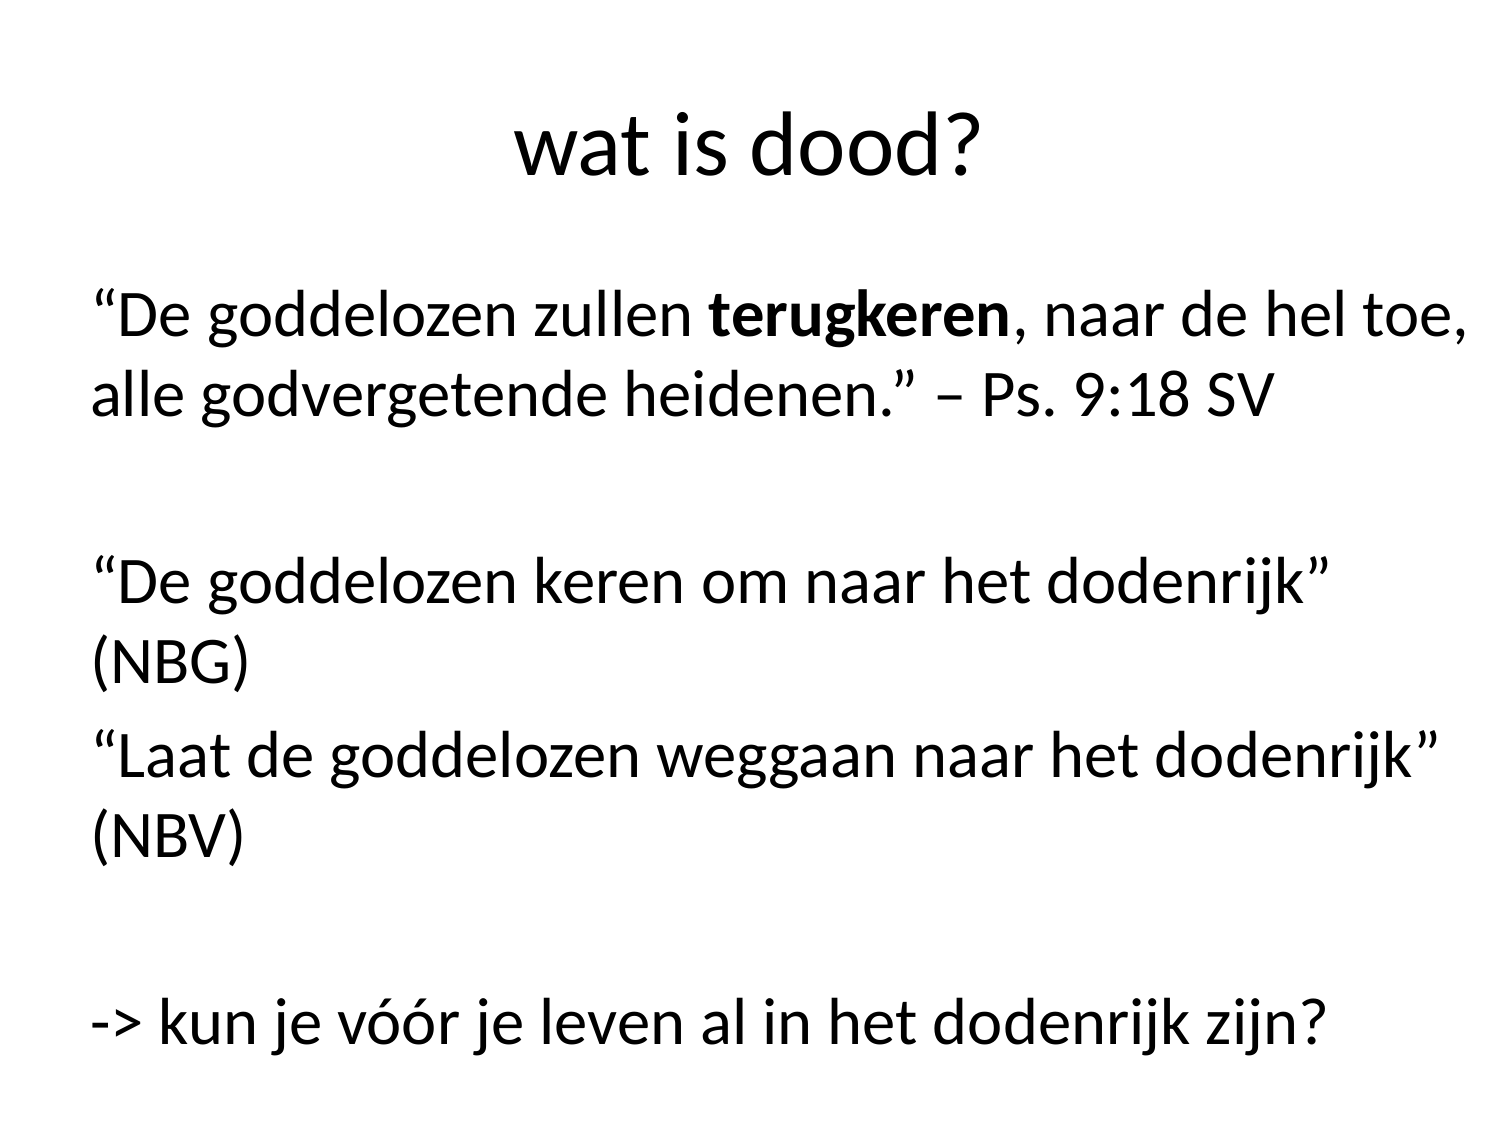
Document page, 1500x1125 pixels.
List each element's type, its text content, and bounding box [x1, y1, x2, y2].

title wat is dood? [75, 45, 1425, 233]
list “De goddelozen zullen terugkeren, naar de hel toe, alle godvergetende heidenen.” – Ps. 9:18 SV “De goddelozen keren om naar het dodenrijk” (NBG) “Laat de goddelozen weggaan naar het dodenrijk” (NBV) -> kun je vóór je leven al in het dodenrijk zijn? [75, 262, 1500, 1125]
